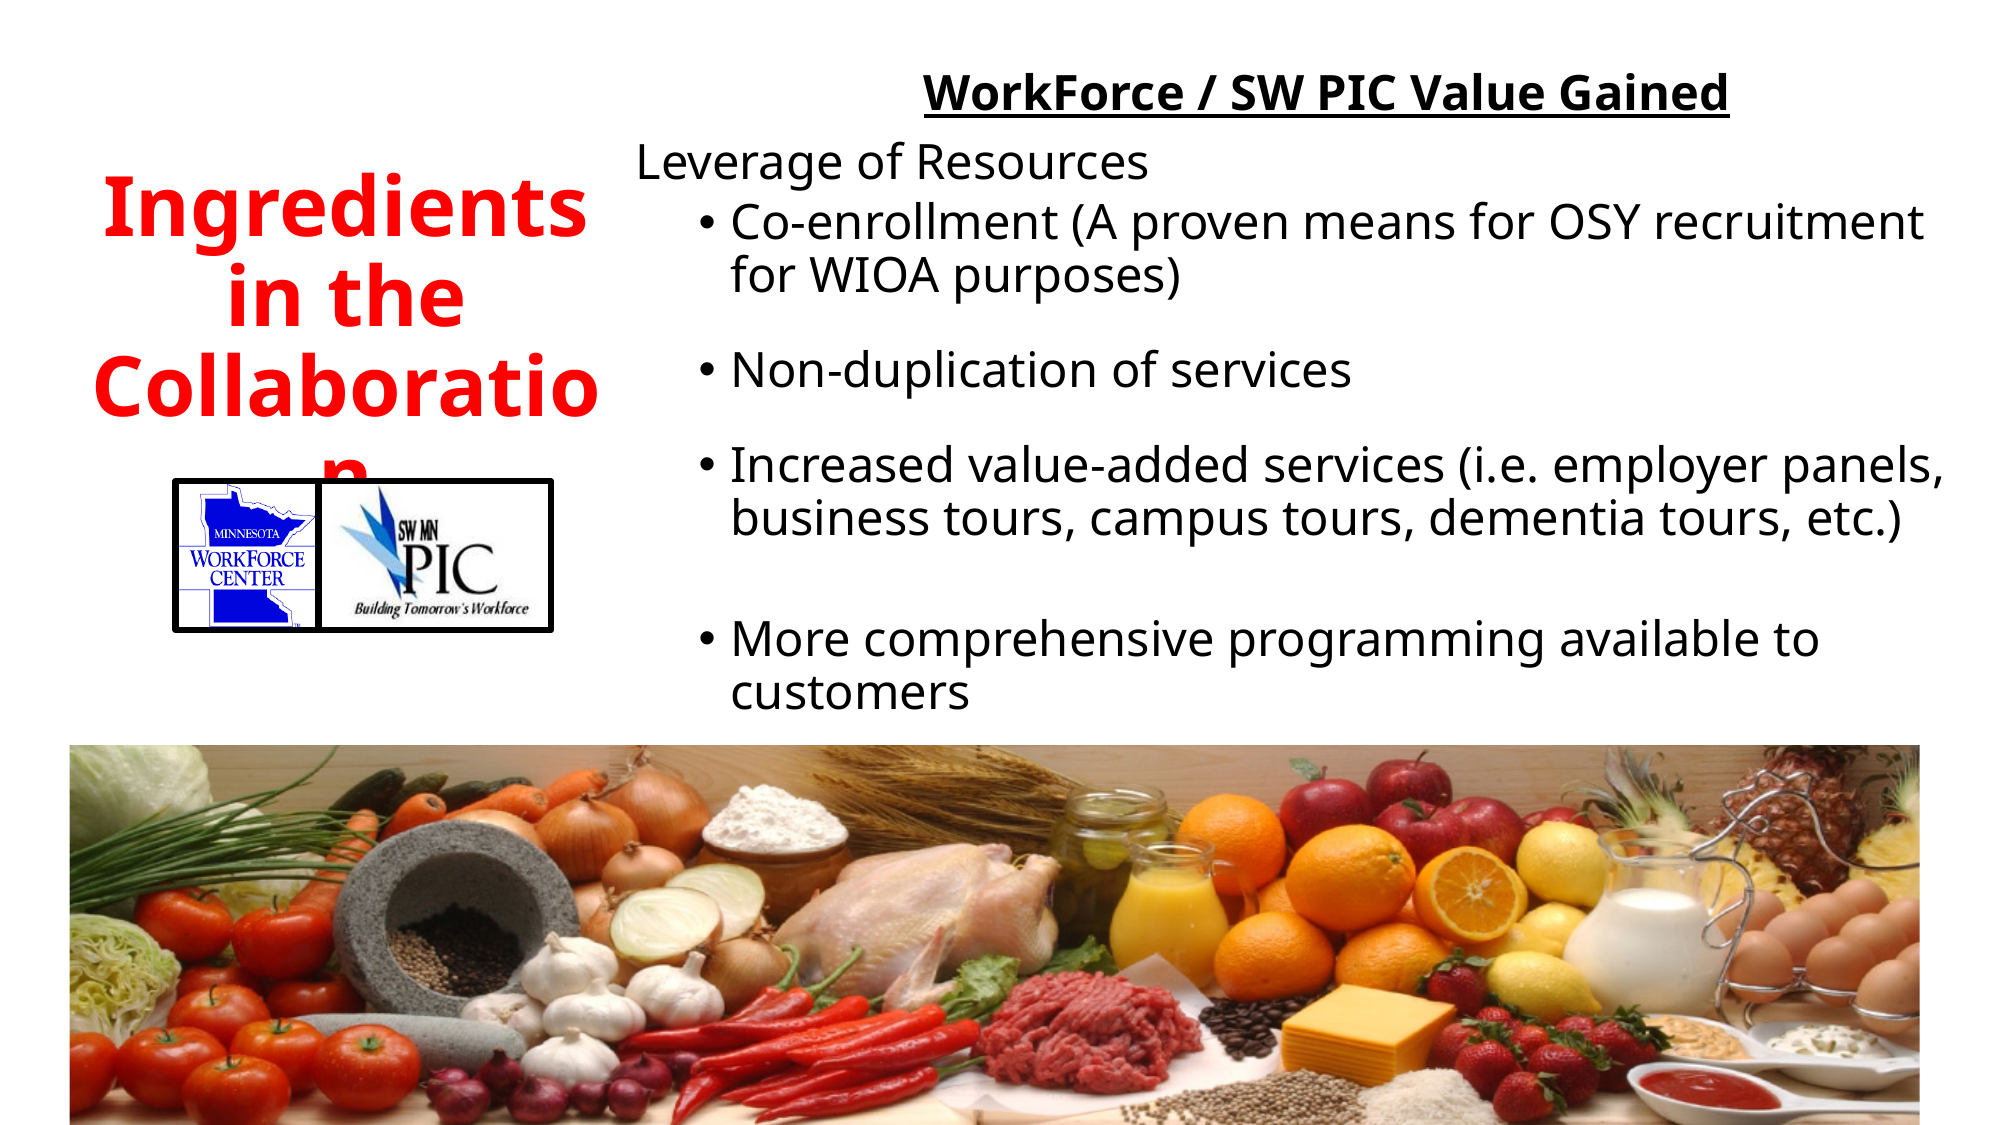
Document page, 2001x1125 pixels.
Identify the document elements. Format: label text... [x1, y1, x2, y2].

picture [69, 745, 1920, 1125]
text_box [178, 157, 620, 745]
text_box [178, 483, 548, 628]
text_box WorkForce / SW PIC Value Gained Leverage of Resources Co-enrollment (A proven means for OSY recruitment for WIOA purposes) Non-duplication of services Increased value-added services (i.e. employer panels, business tours, campus tours, dementia tours, etc.) More comprehensive programming available to customers [620, 25, 1970, 786]
text_box Ingredients in the Collaboration [69, 157, 178, 391]
